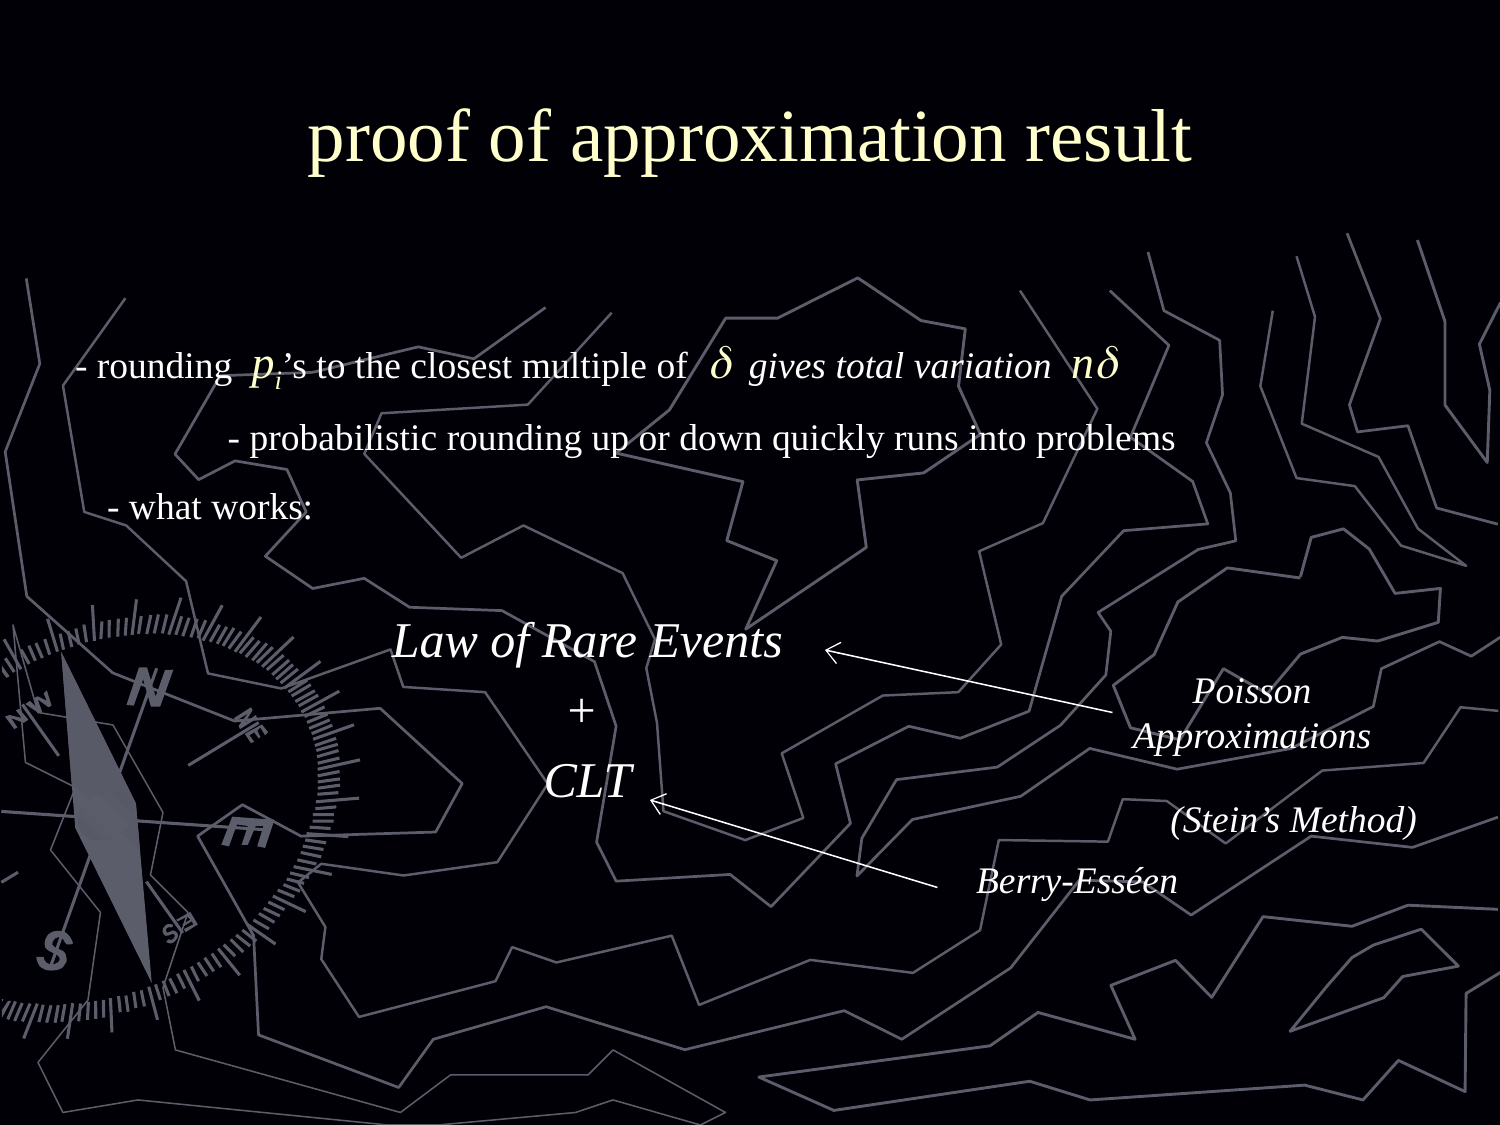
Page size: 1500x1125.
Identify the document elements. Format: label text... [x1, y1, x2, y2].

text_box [649, 799, 938, 888]
text_box Poisson Approximations [1077, 658, 1428, 763]
text_box - probabilistic rounding up or down quickly runs into problems [212, 405, 1192, 466]
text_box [824, 649, 1113, 713]
title proof of approximation result [49, 37, 1451, 226]
text_box - rounding pi’s to the closest multiple of  gives total variation n [60, 324, 1132, 403]
text_box - what works: [92, 474, 329, 535]
text_box Berry-Esséen [902, 849, 1253, 909]
list Law of Rare Events + CLT [374, 599, 801, 863]
text_box (Stein’s Method) [1099, 787, 1488, 848]
